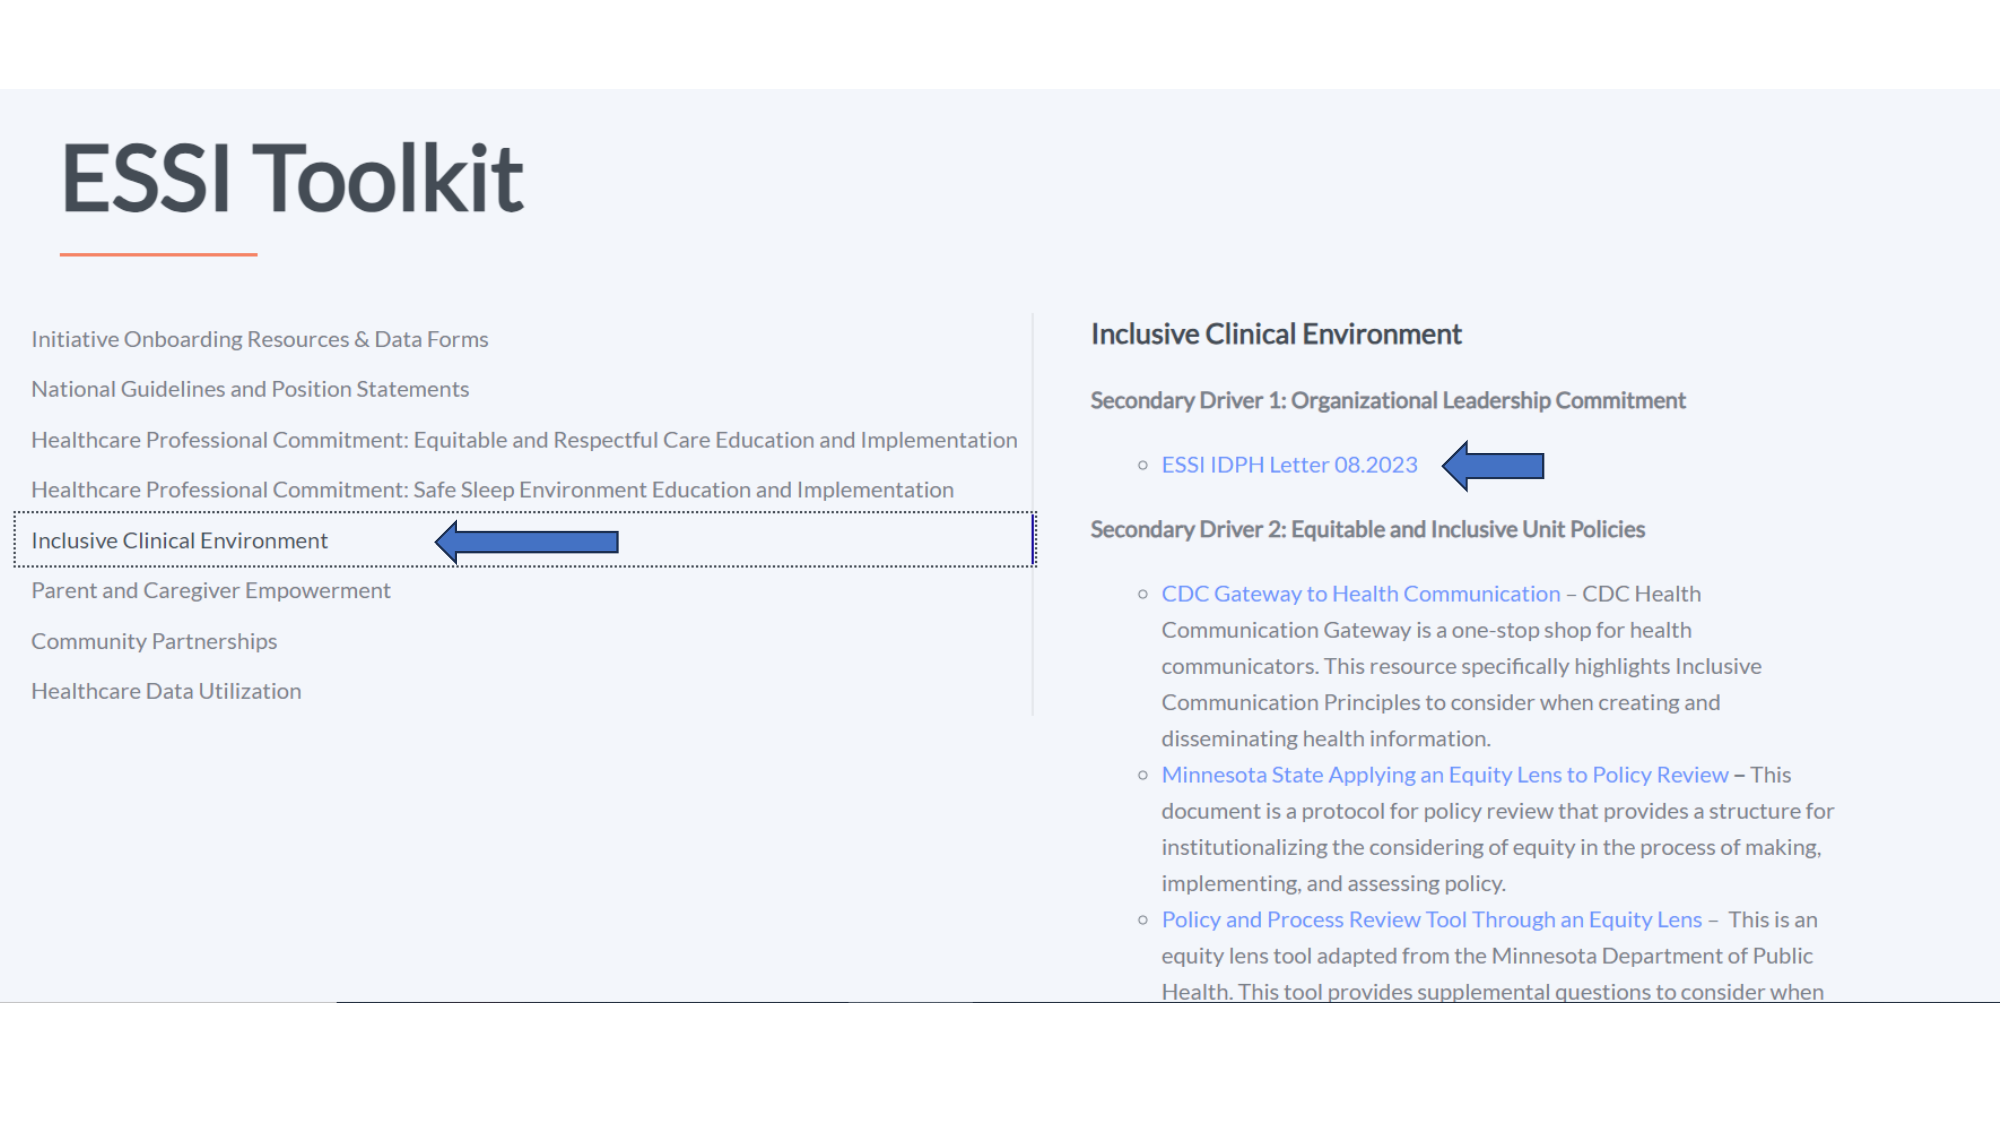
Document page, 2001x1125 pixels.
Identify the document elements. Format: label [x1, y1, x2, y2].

picture [0, 88, 2000, 1003]
